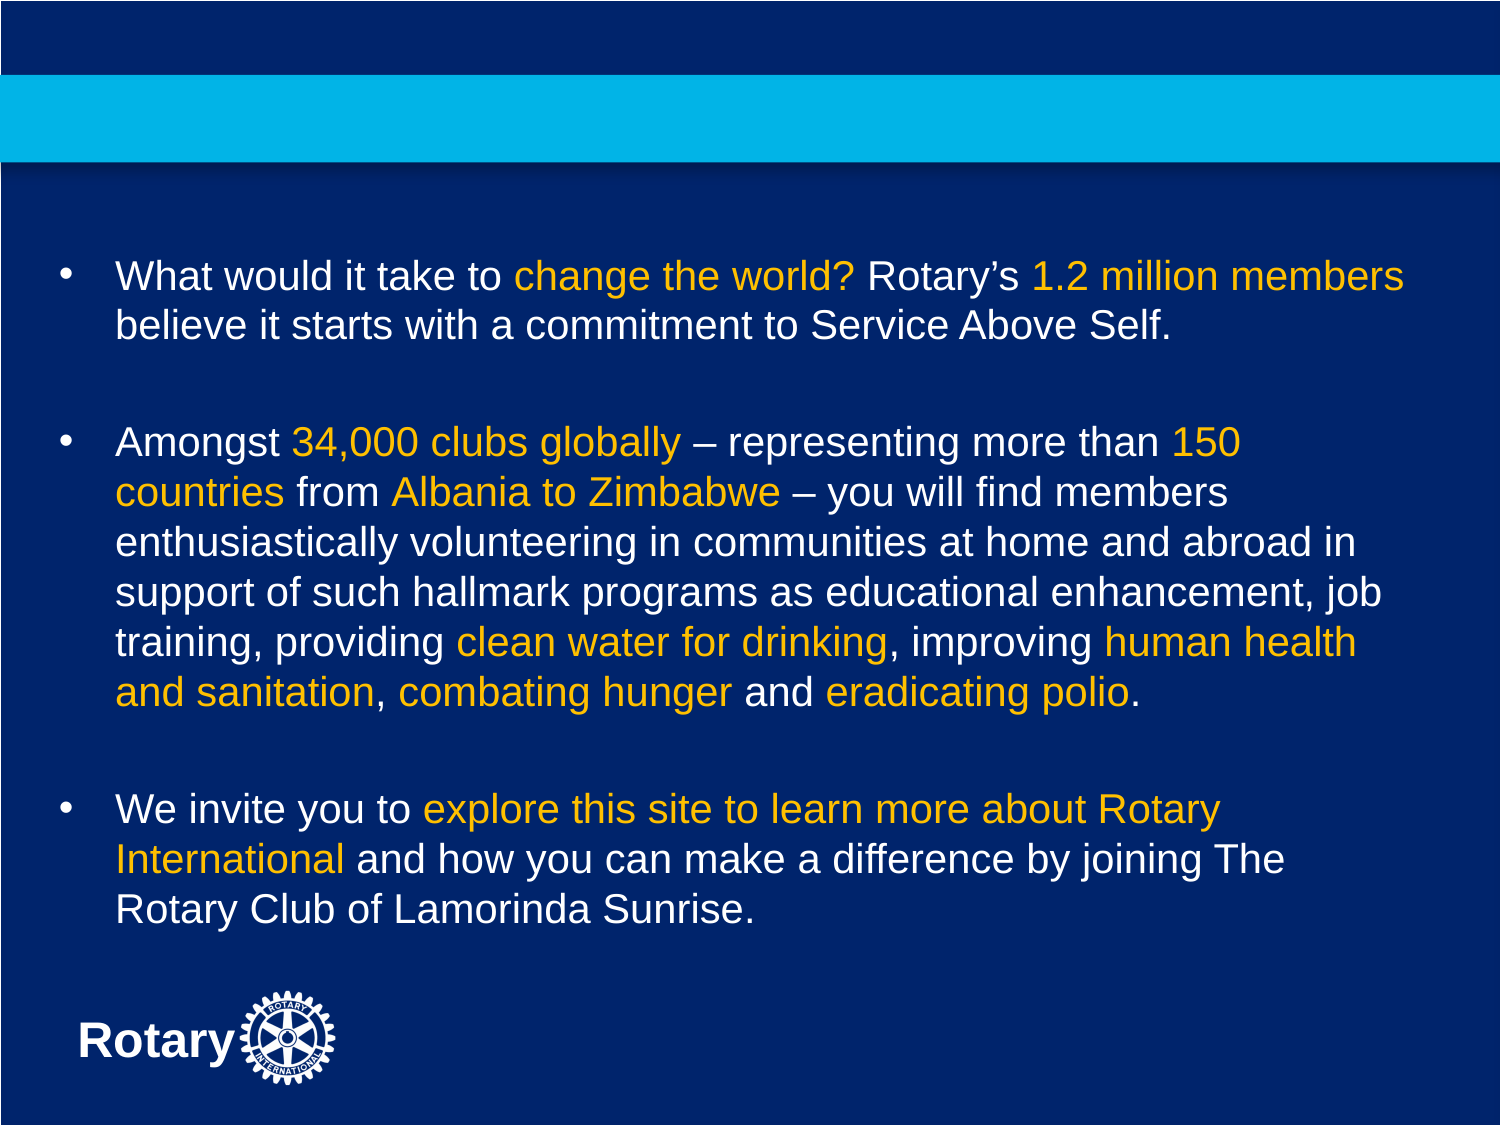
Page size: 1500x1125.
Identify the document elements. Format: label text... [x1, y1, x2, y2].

list What would it take to change the world? Rotary’s 1.2 million members believe it starts with a commitment to Service Above Self. Amongst 34,000 clubs globally – representing more than 150 countries from Albania to Zimbabwe – you will find members enthusiastically volunteering in communities at home and abroad in support of such hallmark programs as educational enhancement, job training, providing clean water for drinking, improving human health and sanitation, combating hunger and eradicating polio. We invite you to explore this site to learn more about Rotary International and how you can make a difference by joining The Rotary Club of Lamorinda Sunrise. [50, 174, 1425, 943]
picture [237, 987, 338, 1088]
